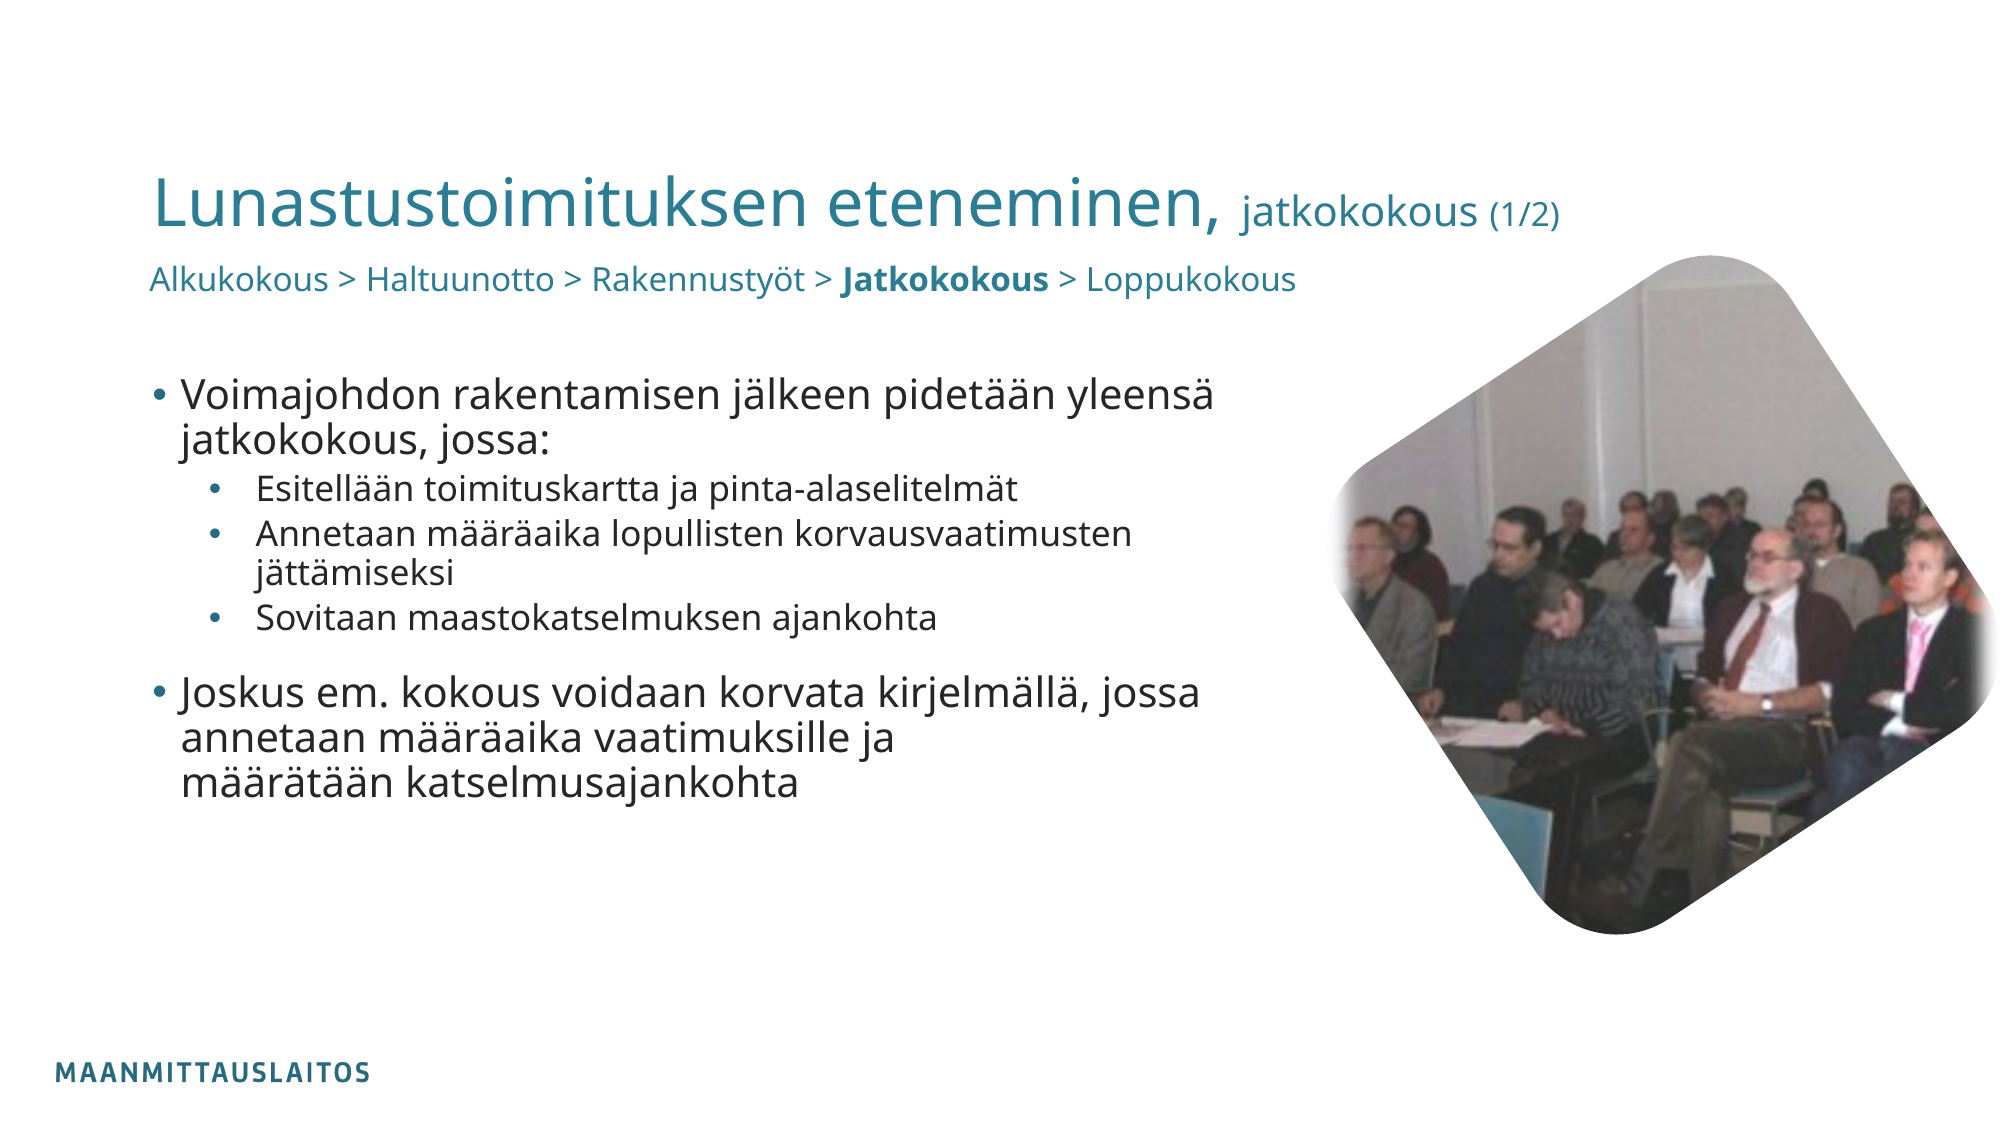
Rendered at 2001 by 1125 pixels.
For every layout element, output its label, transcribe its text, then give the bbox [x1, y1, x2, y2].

title Lunastustoimituksen eteneminen, jatkokokous (1/2) [137, 90, 1863, 255]
text_box Alkukokous > Haltuunotto > Rakennustyöt > Jatkokokous > Loppukokous [134, 255, 1325, 307]
picture [1325, 255, 2001, 935]
list Voimajohdon rakentamisen jälkeen pidetään yleensä jatkokokous, jossa: Esitellään toimituskartta ja pinta-alaselitelmät Annetaan määräaika lopullisten korvausvaatimusten jättämiseksi Sovitaan maastokatselmuksen ajankohta Joskus em. kokous voidaan korvata kirjelmällä, jossa annetaan määräaika vaatimuksille ja määrätään katselmusajankohta [137, 308, 1863, 1014]
picture [56, 1062, 369, 1083]
